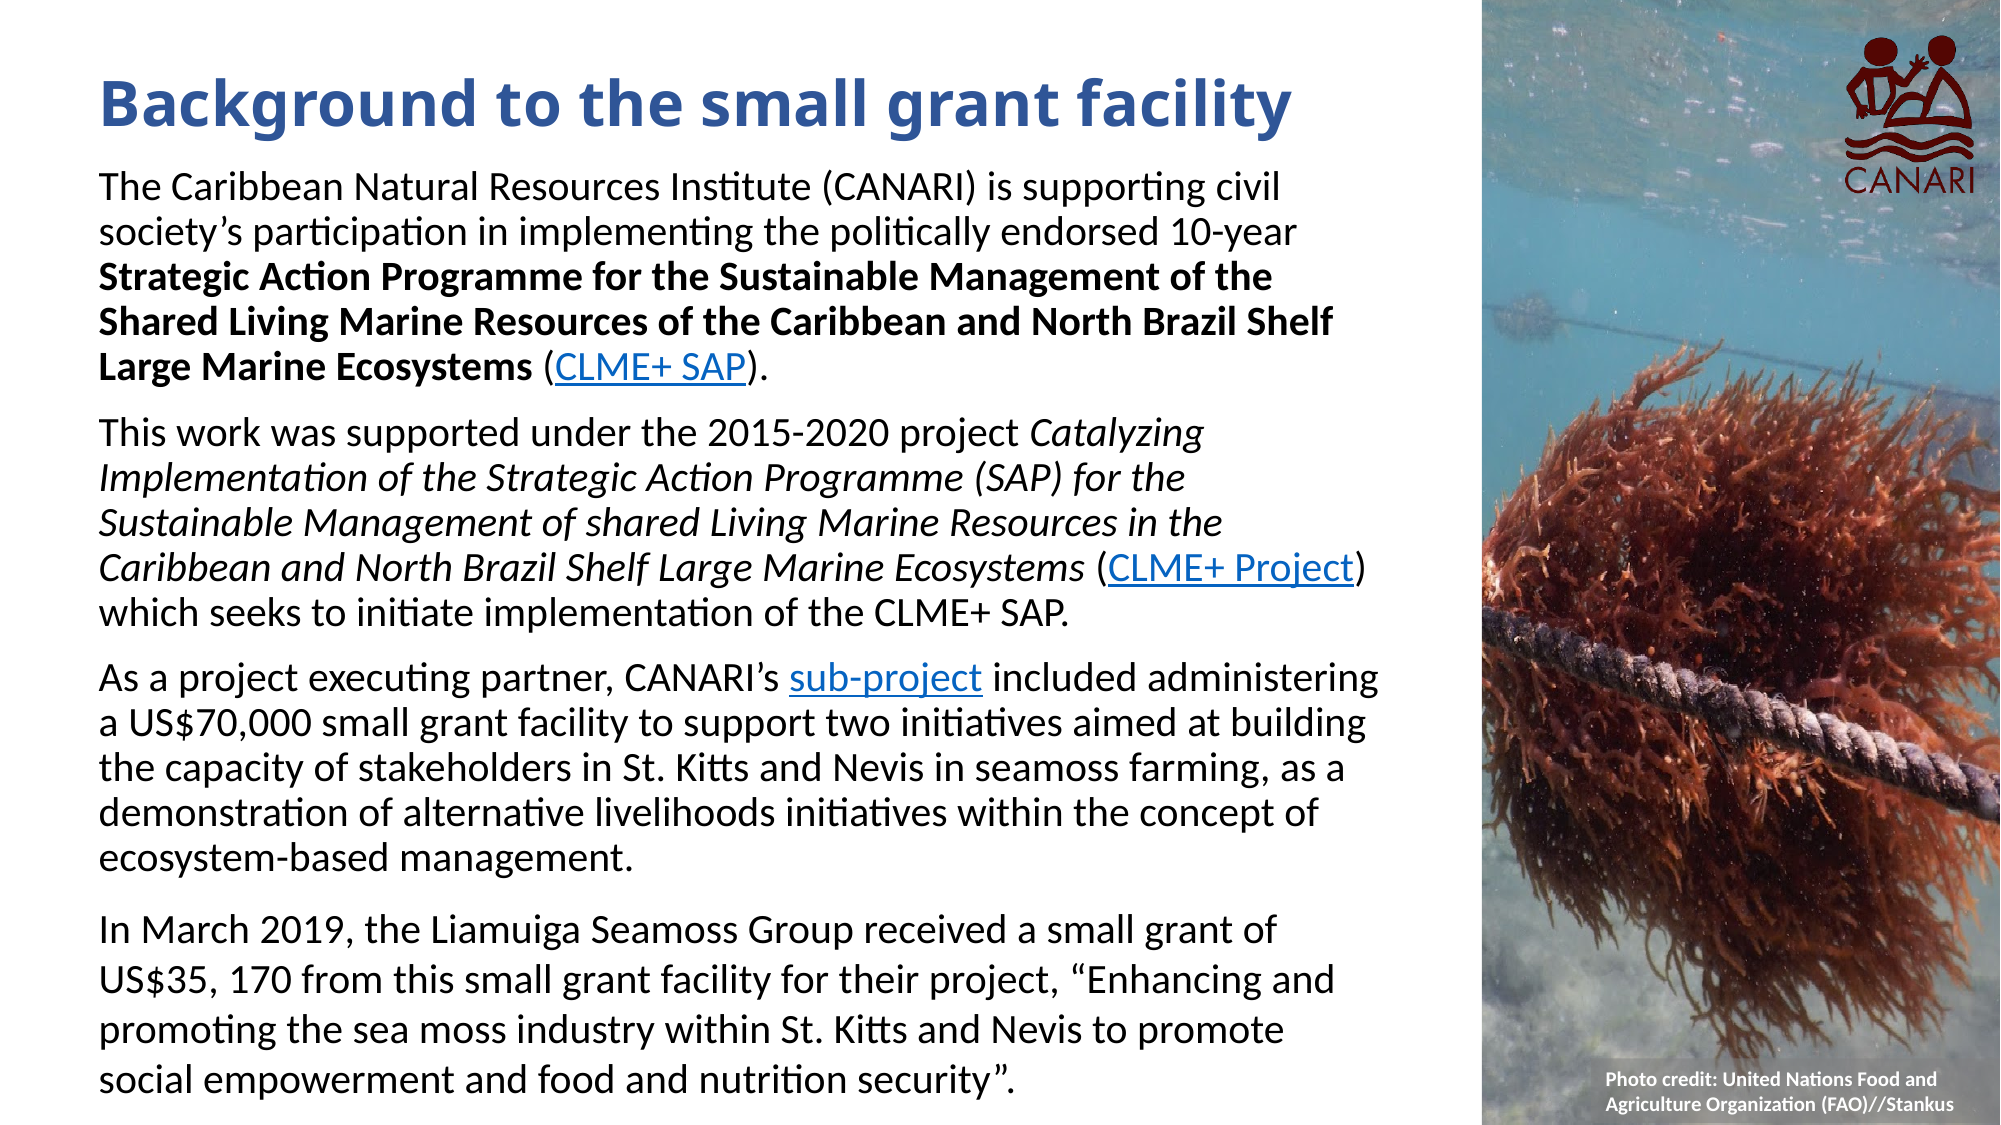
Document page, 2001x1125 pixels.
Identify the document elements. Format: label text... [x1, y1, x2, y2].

picture [1481, 0, 2000, 1125]
title Background to the small grant facility [83, 41, 1381, 156]
list The Caribbean Natural Resources Institute (CANARI) is supporting civil society’s participation in implementing the politically endorsed 10-year Strategic Action Programme for the Sustainable Management of the Shared Living Marine Resources of the Caribbean and North Brazil Shelf Large Marine Ecosystems (CLME+ SAP). This work was supported under the 2015-2020 project Catalyzing Implementation of the Strategic Action Programme (SAP) for the Sustainable Management of shared Living Marine Resources in the Caribbean and North Brazil Shelf Large Marine Ecosystems (CLME+ Project) which seeks to initiate implementation of the CLME+ SAP. As a project executing partner, CANARI’s sub-project included administering a US$70,000 small grant facility to support two initiatives aimed at building the capacity of stakeholders in St. Kitts and Nevis in seamoss farming, as a demonstration of alternative livelihoods initiatives within the concept of ecosystem-based management. In March 2019, the Liamuiga Seamoss Group received a small grant of US$35, 170 from this small grant facility for their project, “Enhancing and promoting the sea moss industry within St. Kitts and Nevis to promote social empowerment and food and nutrition security”. [83, 156, 1396, 1111]
